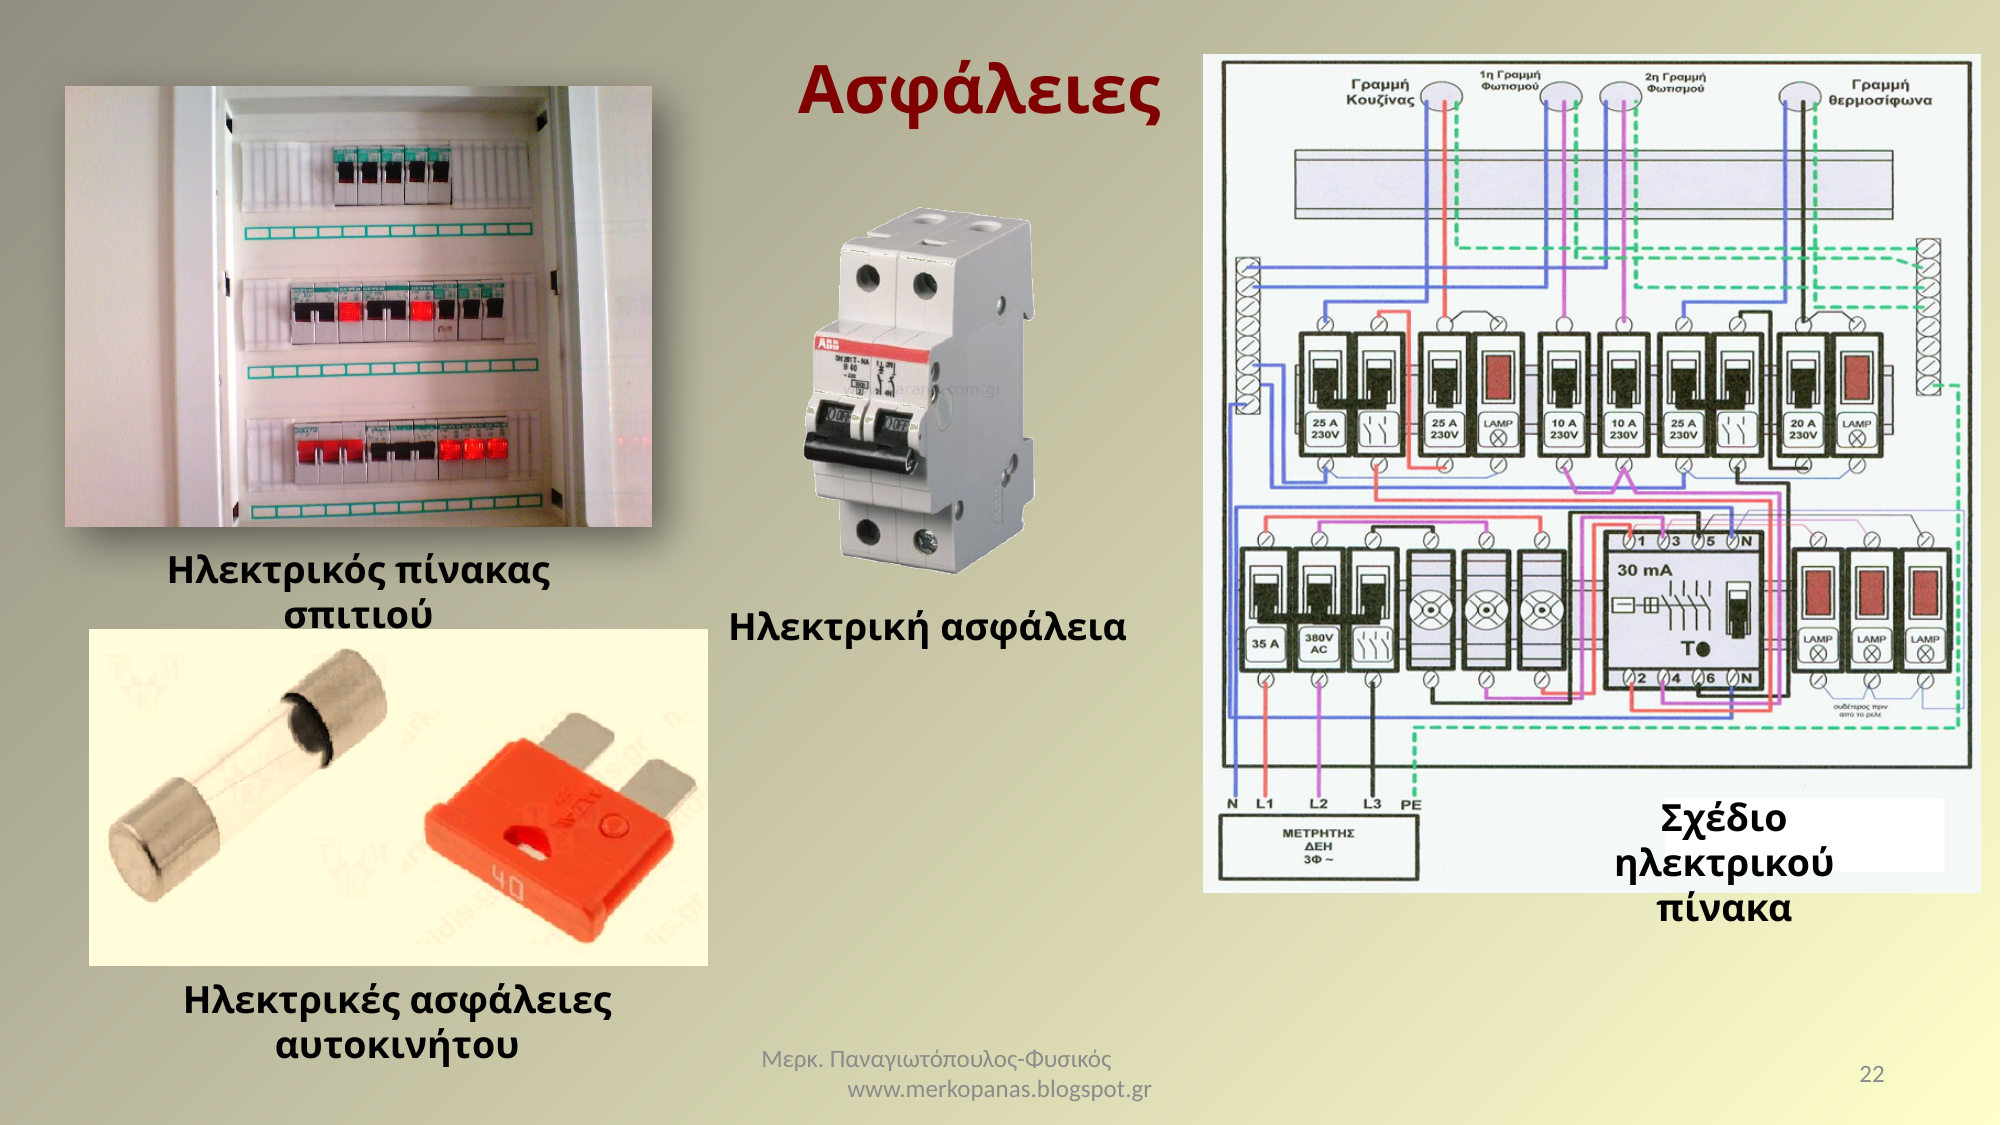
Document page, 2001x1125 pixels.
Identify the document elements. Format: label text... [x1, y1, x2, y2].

slide_number 22 [1433, 1042, 1900, 1103]
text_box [64, 628, 730, 1030]
footer Μερκ. Παναγιωτόπουλος-Φυσικός www.merkopanas.blogspot.gr [683, 1042, 1317, 1103]
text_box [64, 86, 653, 600]
text_box Ασφάλειες [756, 20, 1204, 152]
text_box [1202, 54, 1981, 893]
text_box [706, 175, 1149, 657]
